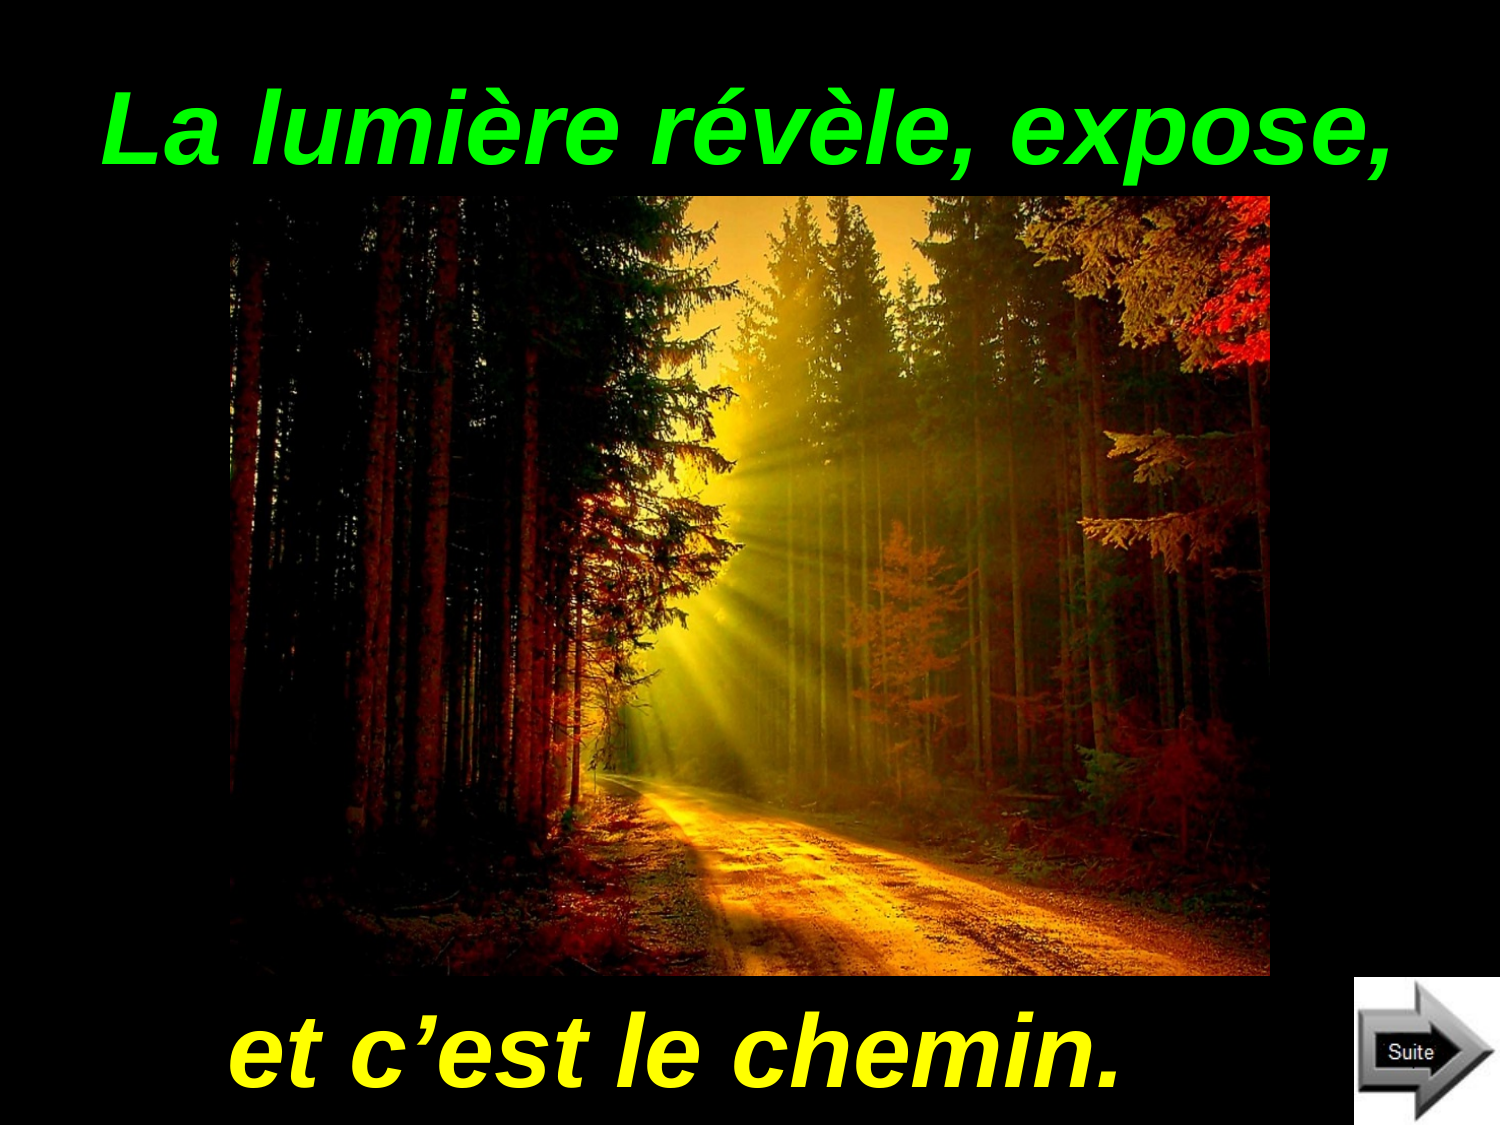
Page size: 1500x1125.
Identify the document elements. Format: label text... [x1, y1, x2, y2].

picture [1354, 977, 1500, 1125]
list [229, 196, 1270, 977]
list et c’est le chemin. [1, 975, 1353, 1125]
title La lumière révèle, expose, [0, 52, 1500, 197]
